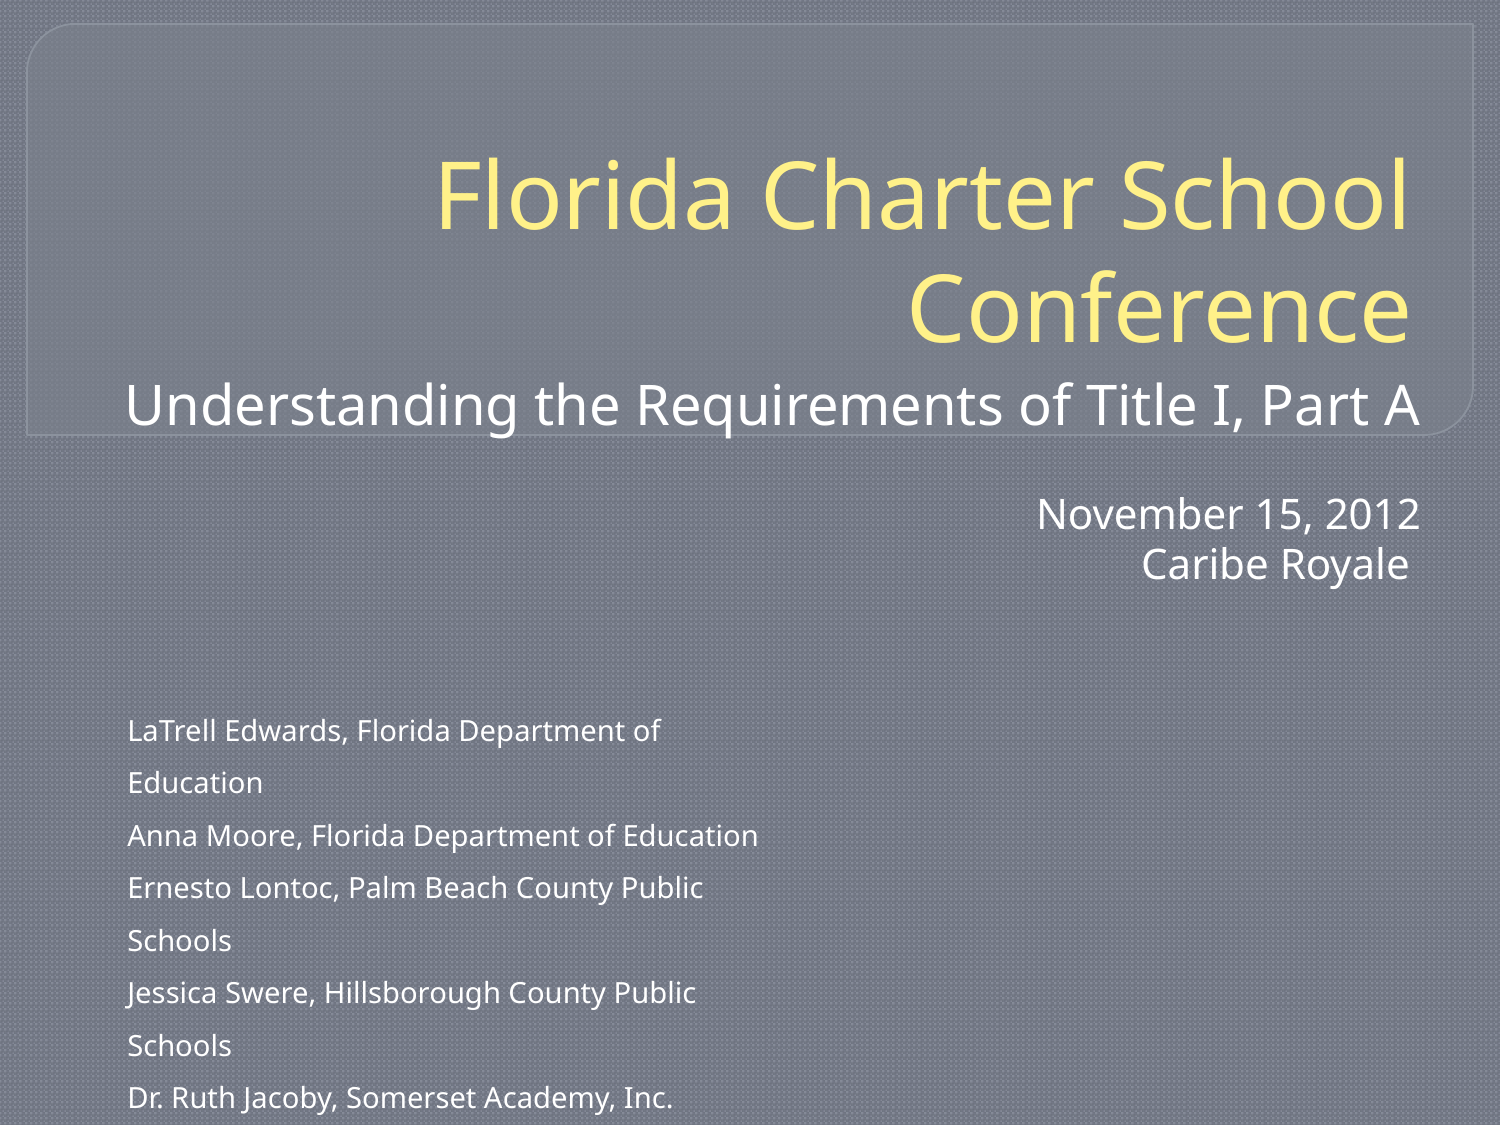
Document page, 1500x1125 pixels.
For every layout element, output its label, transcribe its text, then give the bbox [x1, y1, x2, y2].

title Florida Charter School Conference [37, 127, 1450, 369]
text_box LaTrell Edwards, Florida Department of Education Anna Moore, Florida Department of Education Ernesto Lontoc, Palm Beach County Public Schools Jessica Swere, Hillsborough County Public Schools Dr. Ruth Jacoby, Somerset Academy, Inc. [112, 687, 800, 1122]
subtitle Understanding the Requirements of Title I, Part A November 15, 2012 Caribe Royale [50, 362, 1462, 600]
